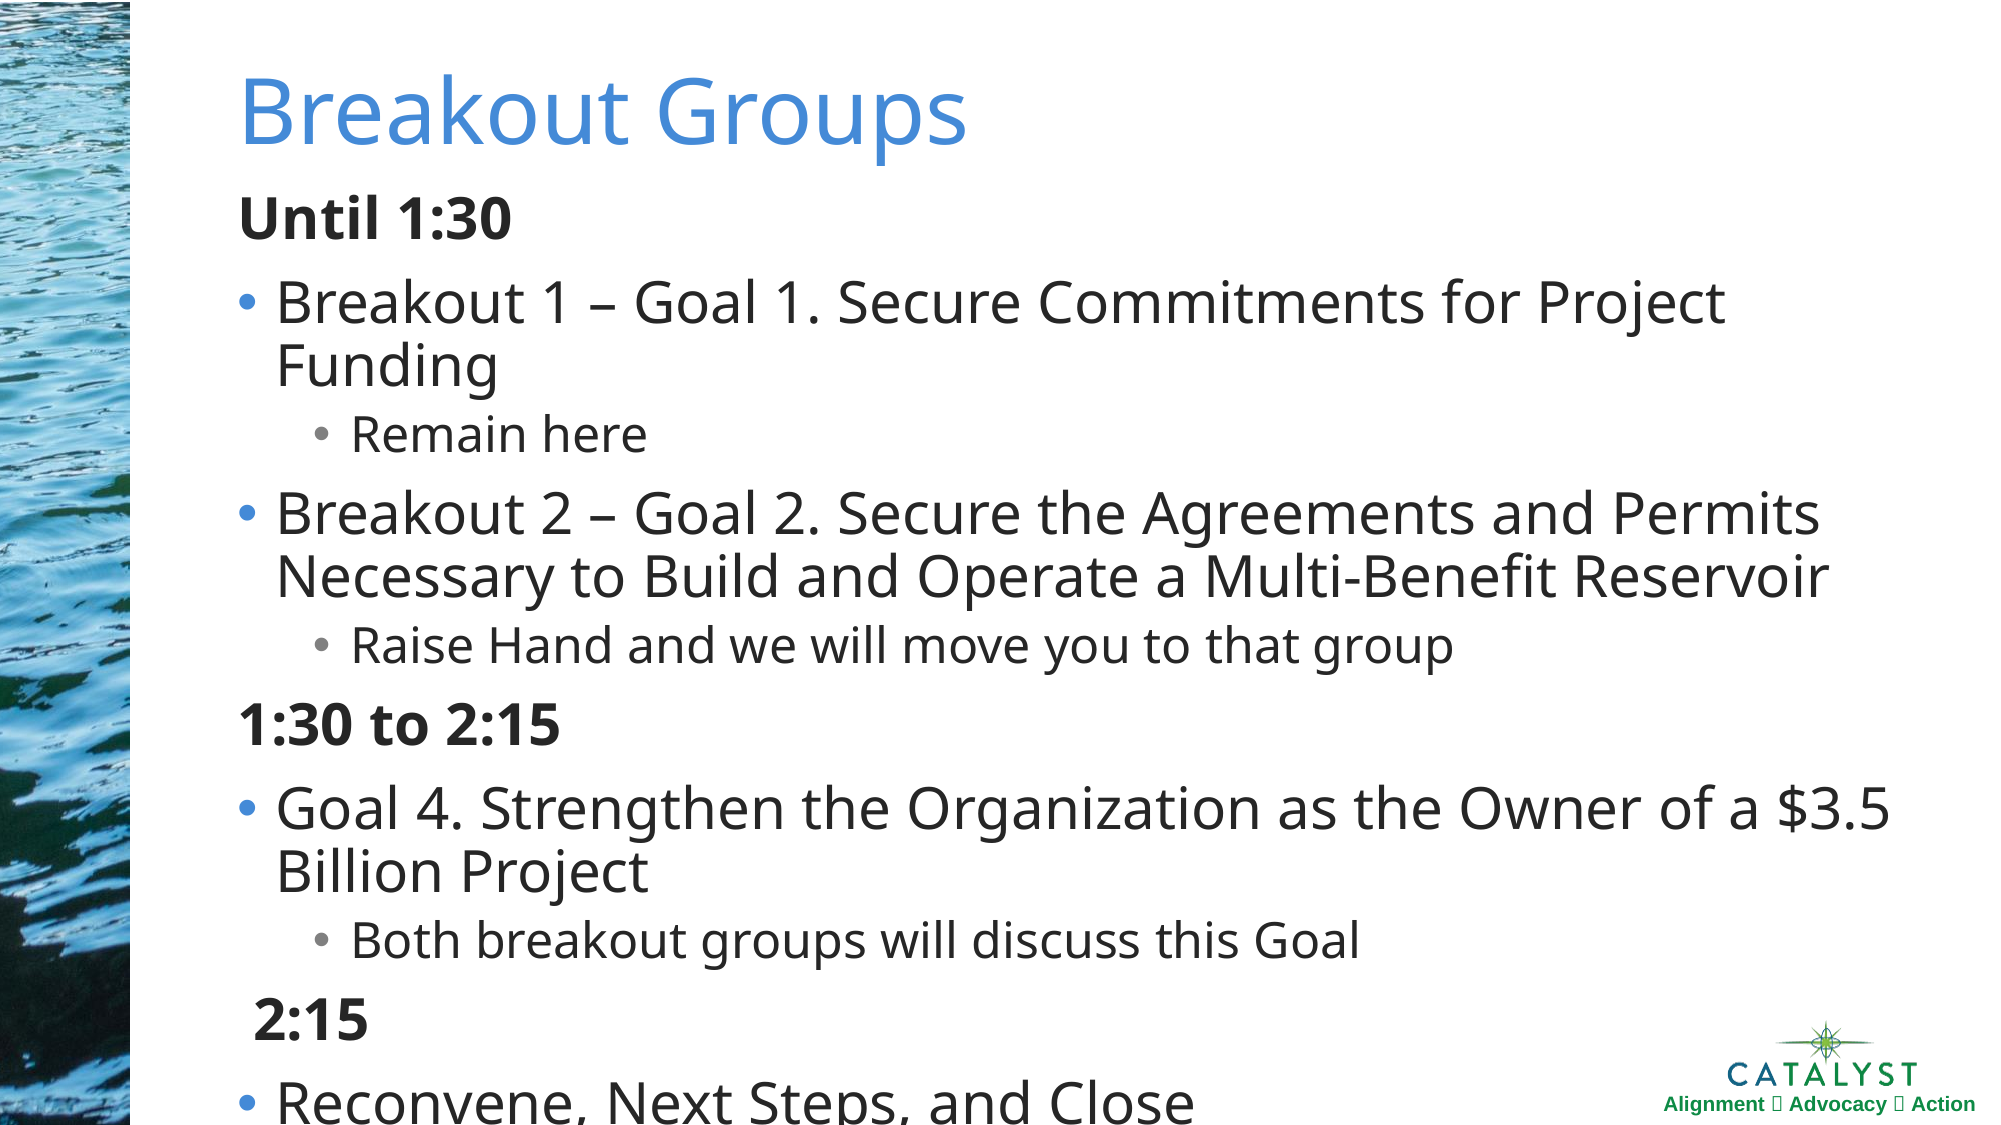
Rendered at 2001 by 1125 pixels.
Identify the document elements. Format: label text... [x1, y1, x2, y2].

title Breakout Groups [222, 58, 1948, 174]
list Until 1:30 Breakout 1 – Goal 1. Secure Commitments for Project Funding Remain here Breakout 2 – Goal 2. Secure the Agreements and Permits Necessary to Build and Operate a Multi-Benefit Reservoir Raise Hand and we will move you to that group 1:30 to 2:15 Goal 4. Strengthen the Organization as the Owner of a $3.5 Billion Project Both breakout groups will discuss this Goal 2:15 Reconvene, Next Steps, and Close [222, 181, 1948, 1091]
picture [0, 2, 130, 1125]
